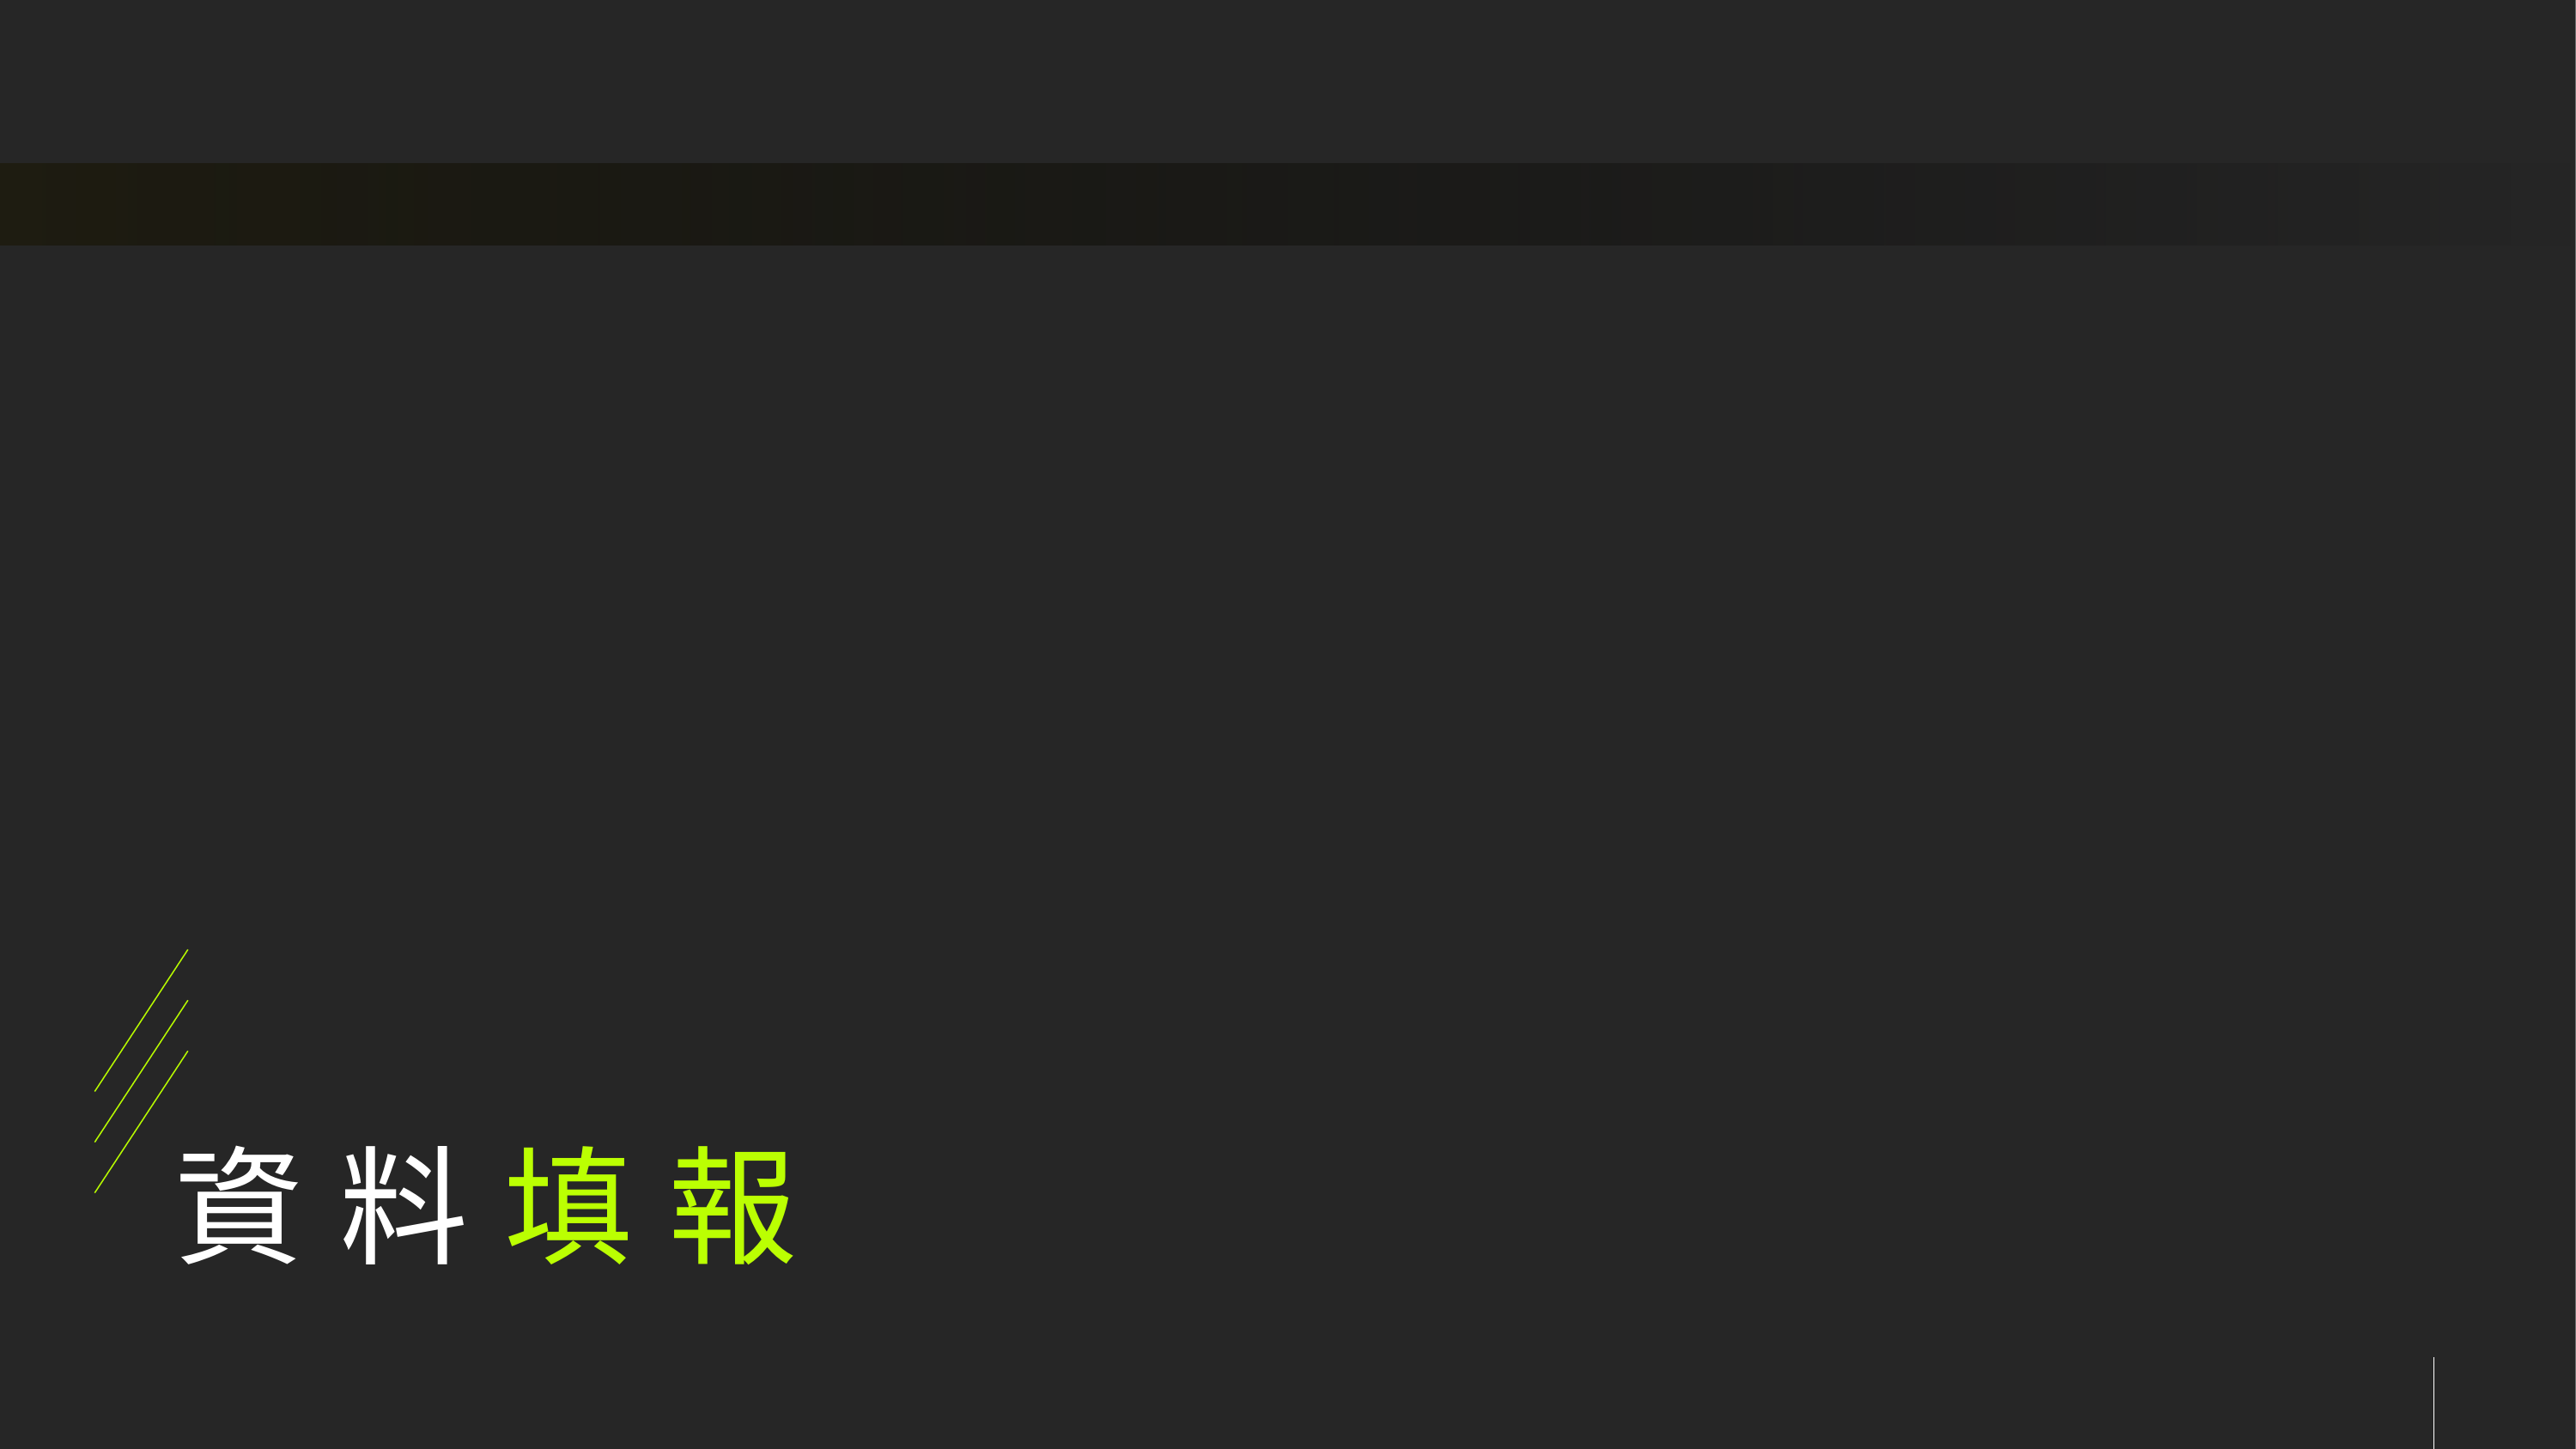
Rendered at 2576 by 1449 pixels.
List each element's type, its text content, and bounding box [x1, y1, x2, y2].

title 資料填報 [151, 1088, 2062, 1293]
